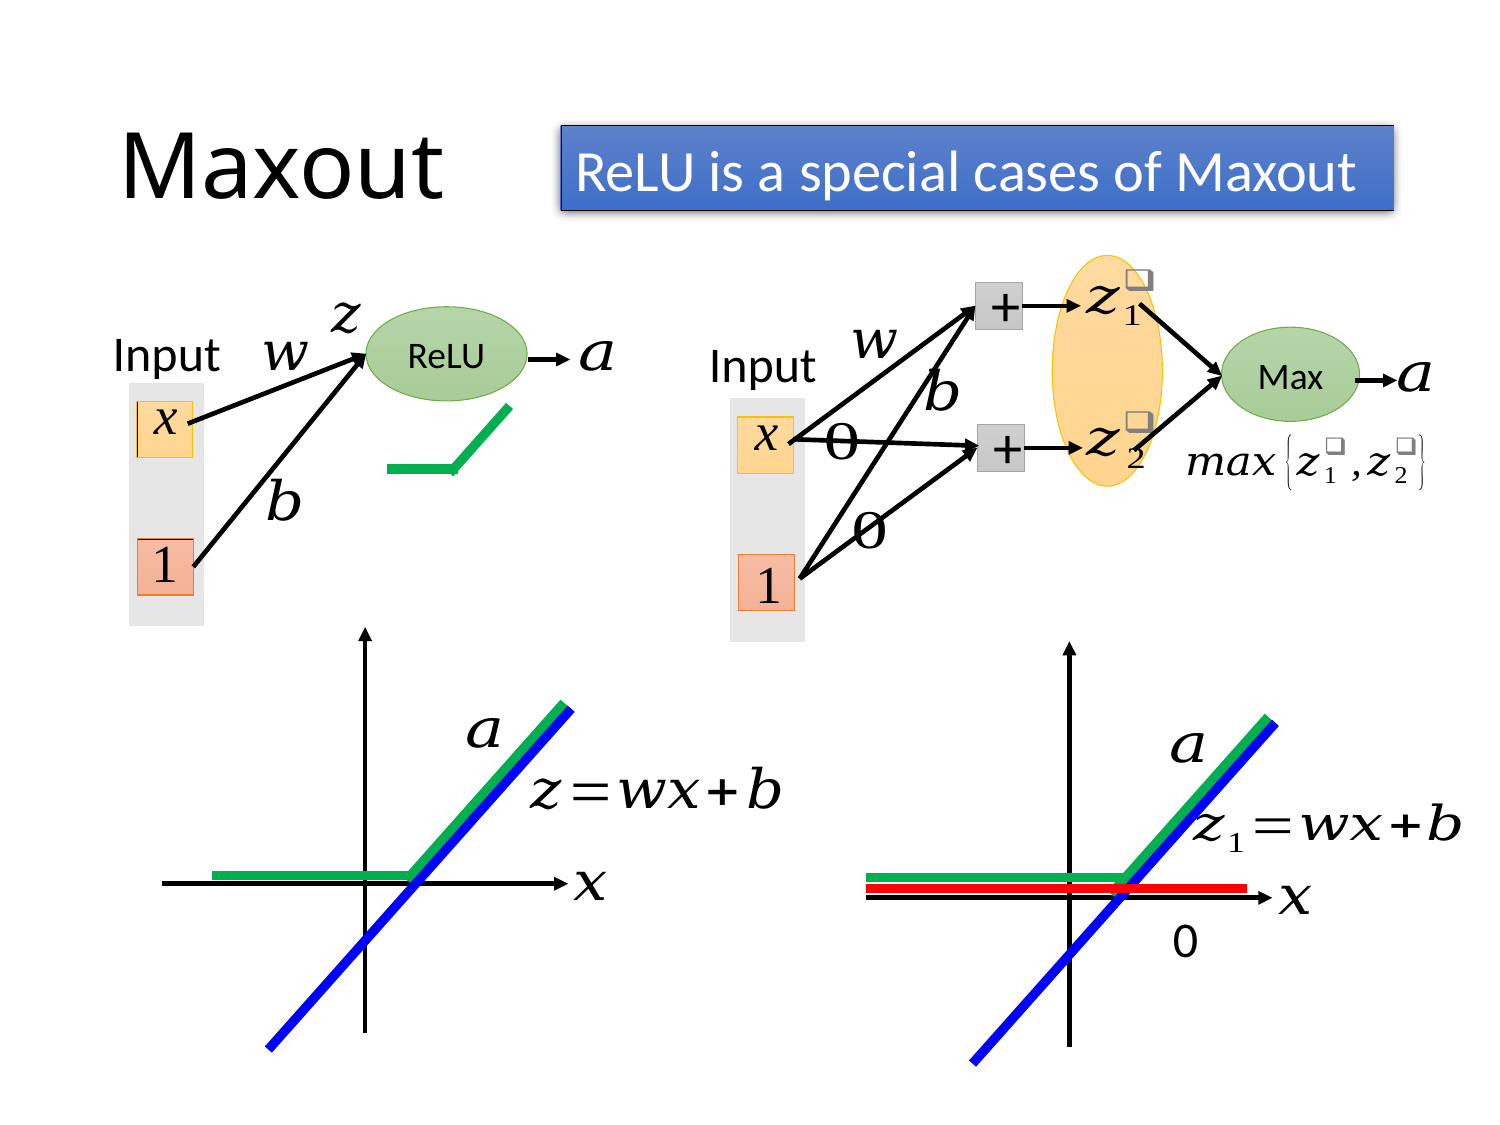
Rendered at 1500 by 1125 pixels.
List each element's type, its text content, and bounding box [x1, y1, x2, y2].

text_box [406, 702, 565, 708]
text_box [73, 285, 619, 626]
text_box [268, 708, 572, 1050]
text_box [1110, 716, 1269, 722]
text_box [387, 405, 510, 474]
title Maxout [103, 59, 1397, 278]
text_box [972, 722, 1276, 1064]
text_box ReLU is a special cases of Maxout [560, 125, 1394, 211]
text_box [669, 255, 1438, 642]
